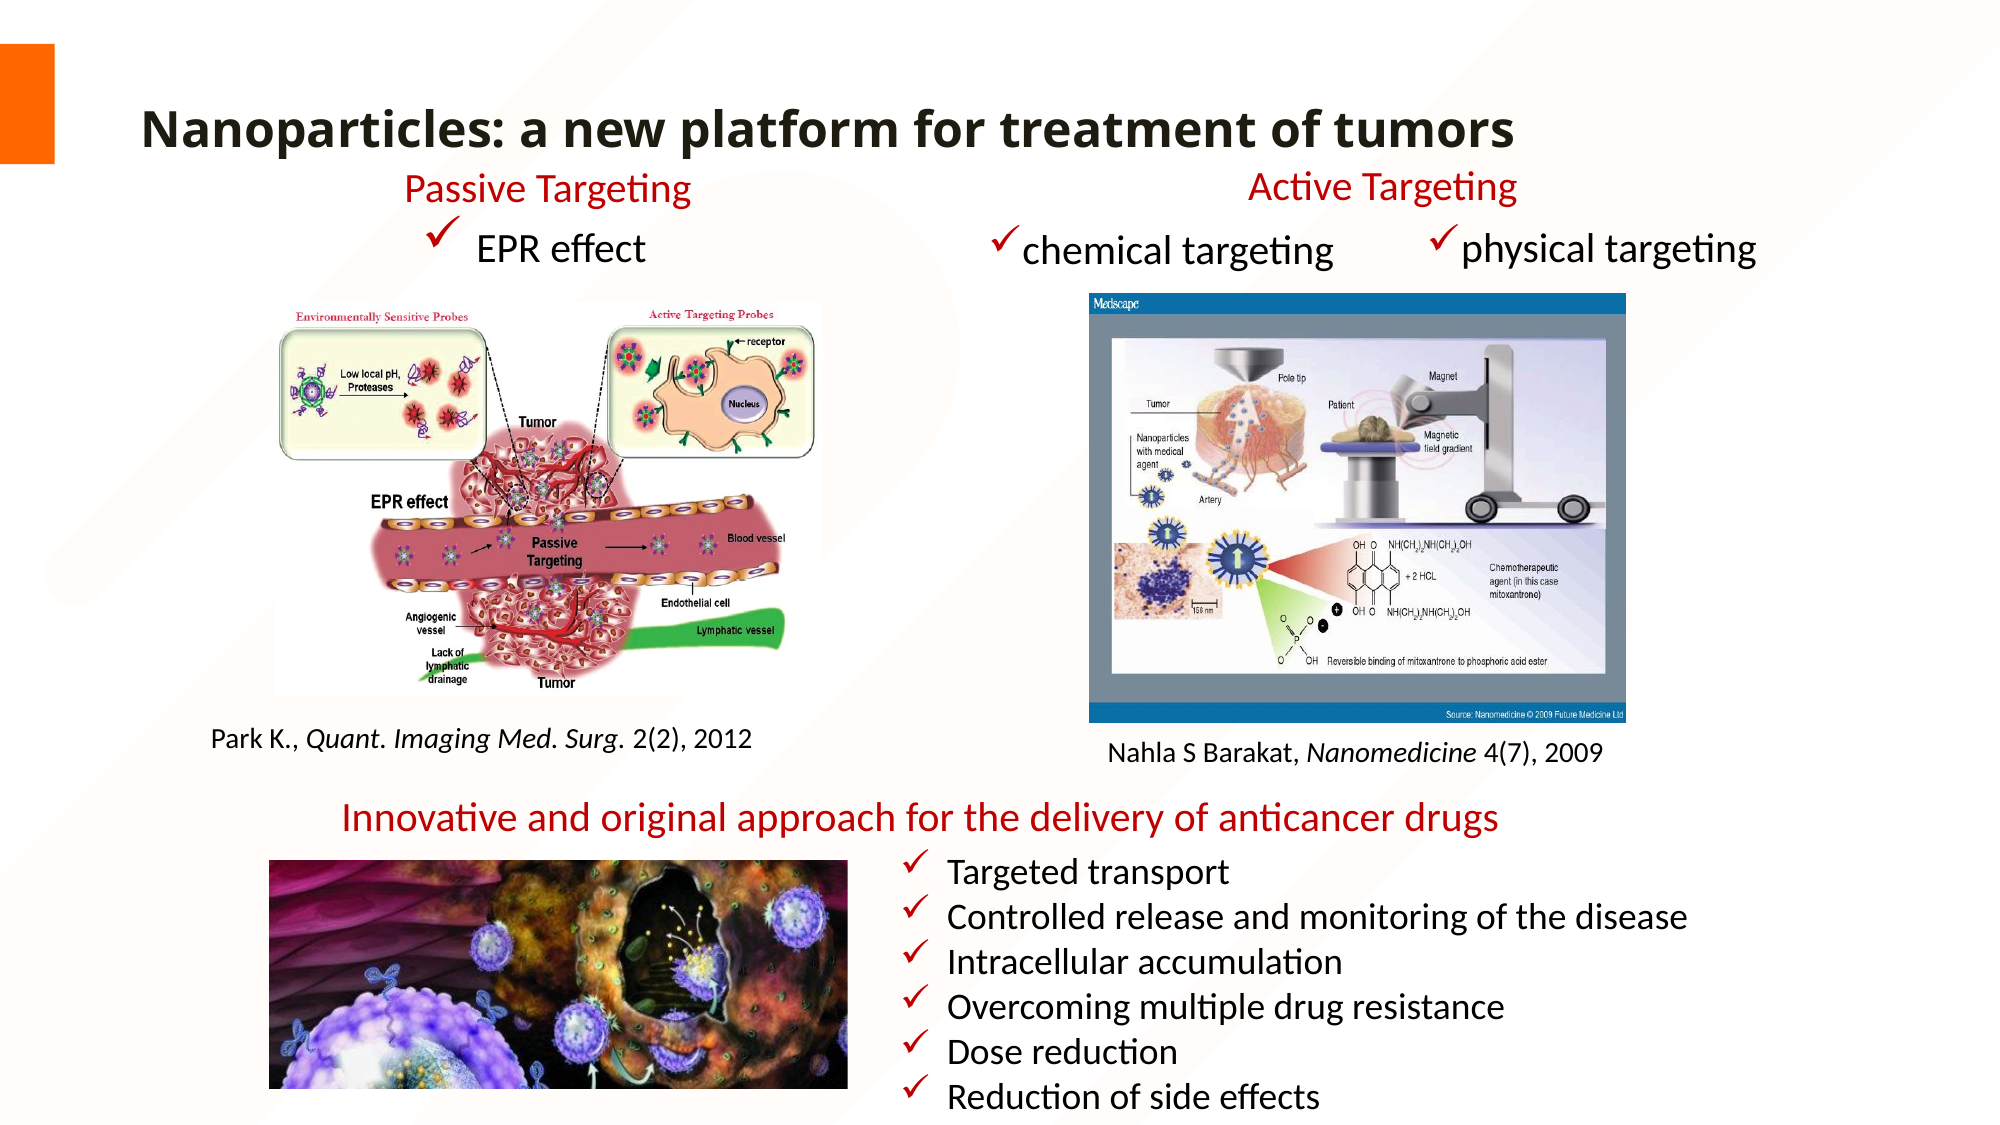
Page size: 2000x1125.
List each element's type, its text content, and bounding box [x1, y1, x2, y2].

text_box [268, 302, 822, 750]
text_box Innovative and original approach for the delivery of anticancer drugs [172, 782, 1669, 848]
picture [268, 860, 848, 1089]
picture [1089, 293, 1626, 703]
text_box Nanoparticles: a new platform for treatment of tumors [125, 78, 1780, 165]
text_box EPR effect [407, 205, 863, 280]
text_box Active Targeting [1214, 151, 1553, 215]
picture [1089, 708, 1626, 724]
text_box physical targeting [1411, 213, 1973, 279]
text_box Nahla S Barakat, Nanomedicine 4(7), 2009 [1092, 726, 1843, 776]
picture [1141, 293, 1626, 305]
text_box Targeted transport Controlled release and monitoring of the disease Intracellular accumulation Overcoming multiple drug resistance Dose reduction Reduction of side effects [885, 839, 1881, 1125]
text_box Passive Targeting [378, 153, 717, 219]
text_box chemical targeting [973, 215, 1535, 281]
